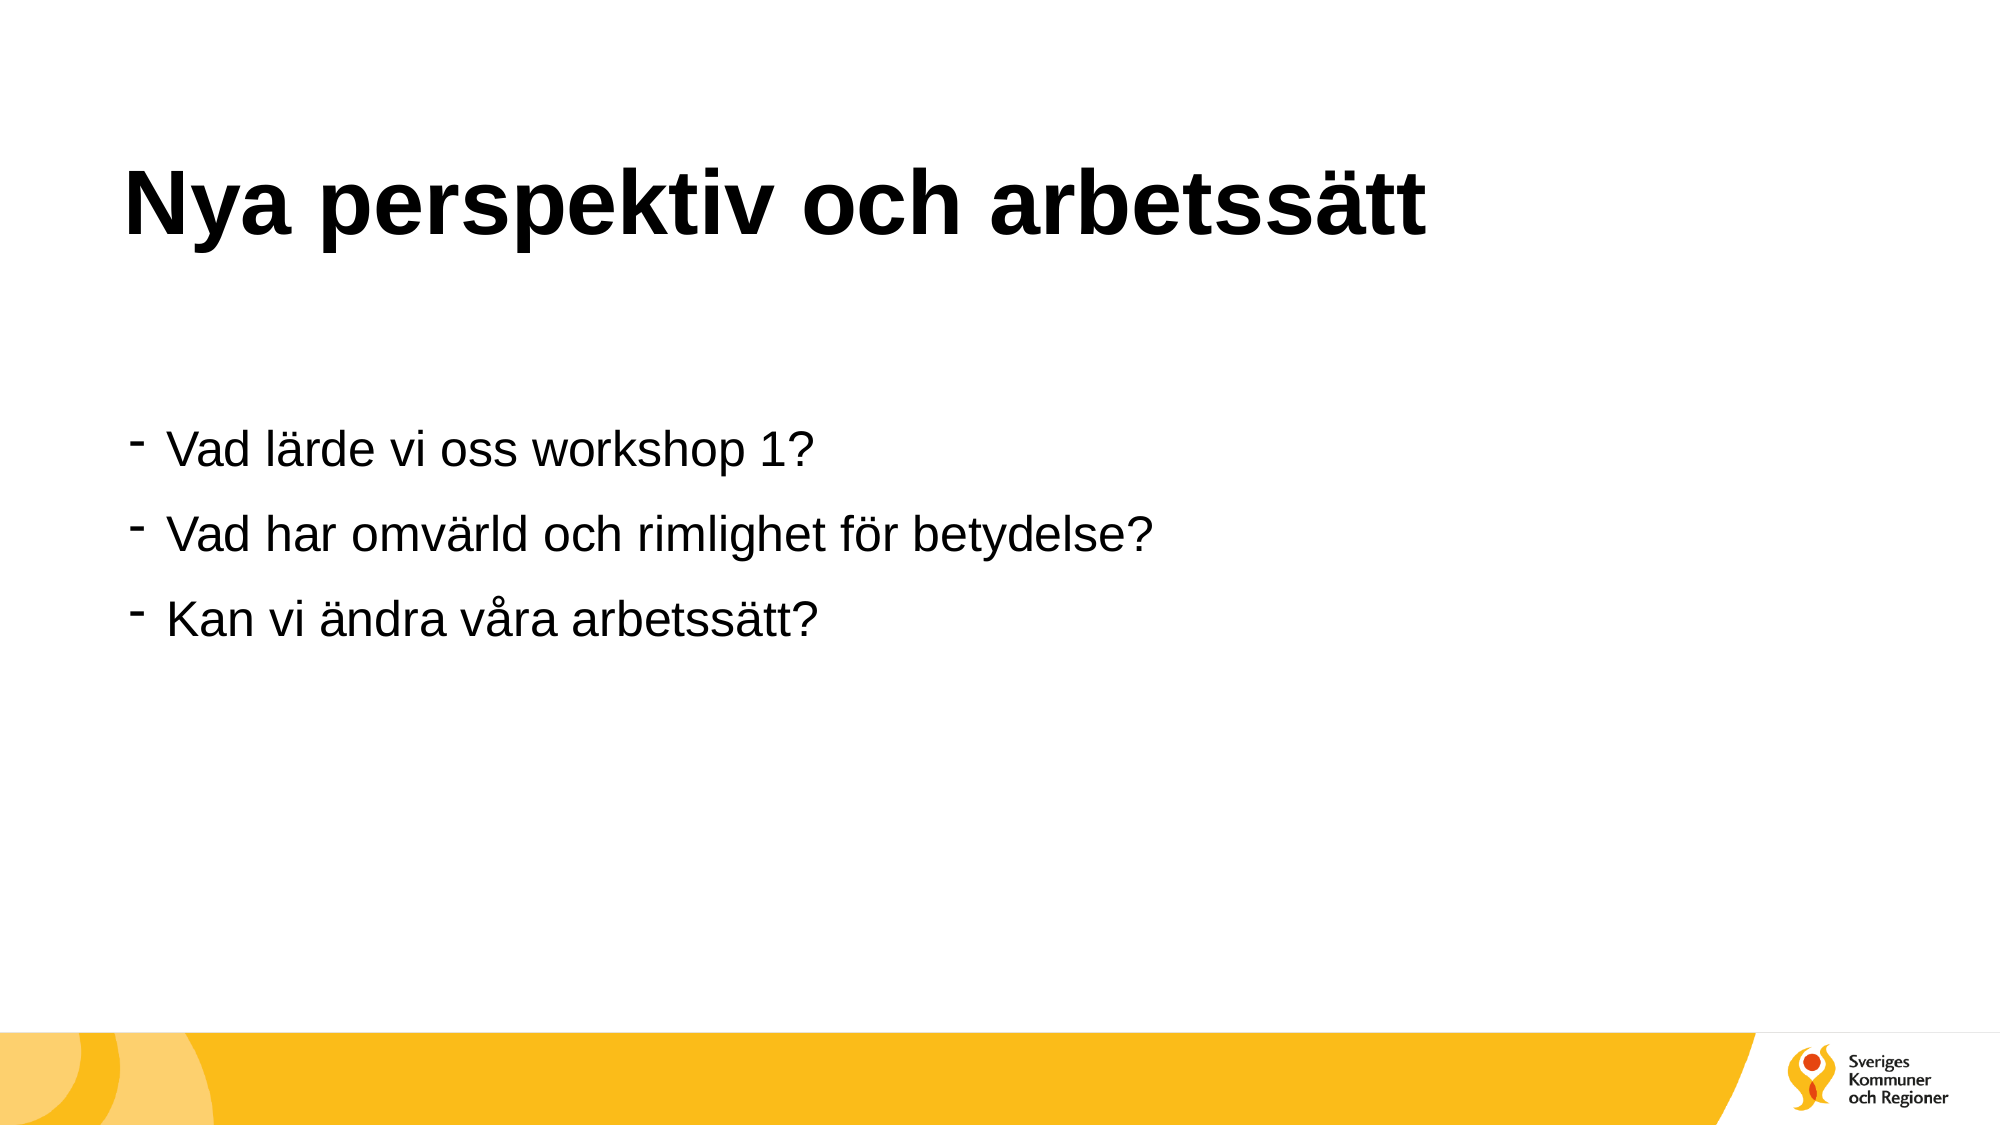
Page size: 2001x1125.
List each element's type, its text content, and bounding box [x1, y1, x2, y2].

title Nya perspektiv och arbetssätt [108, 143, 1686, 346]
list Vad lärde vi oss workshop 1? Vad har omvärld och rimlighet för betydelse? Kan vi ändra våra arbetssätt? [108, 409, 1686, 1023]
picture [0, 0, 2000, 1125]
